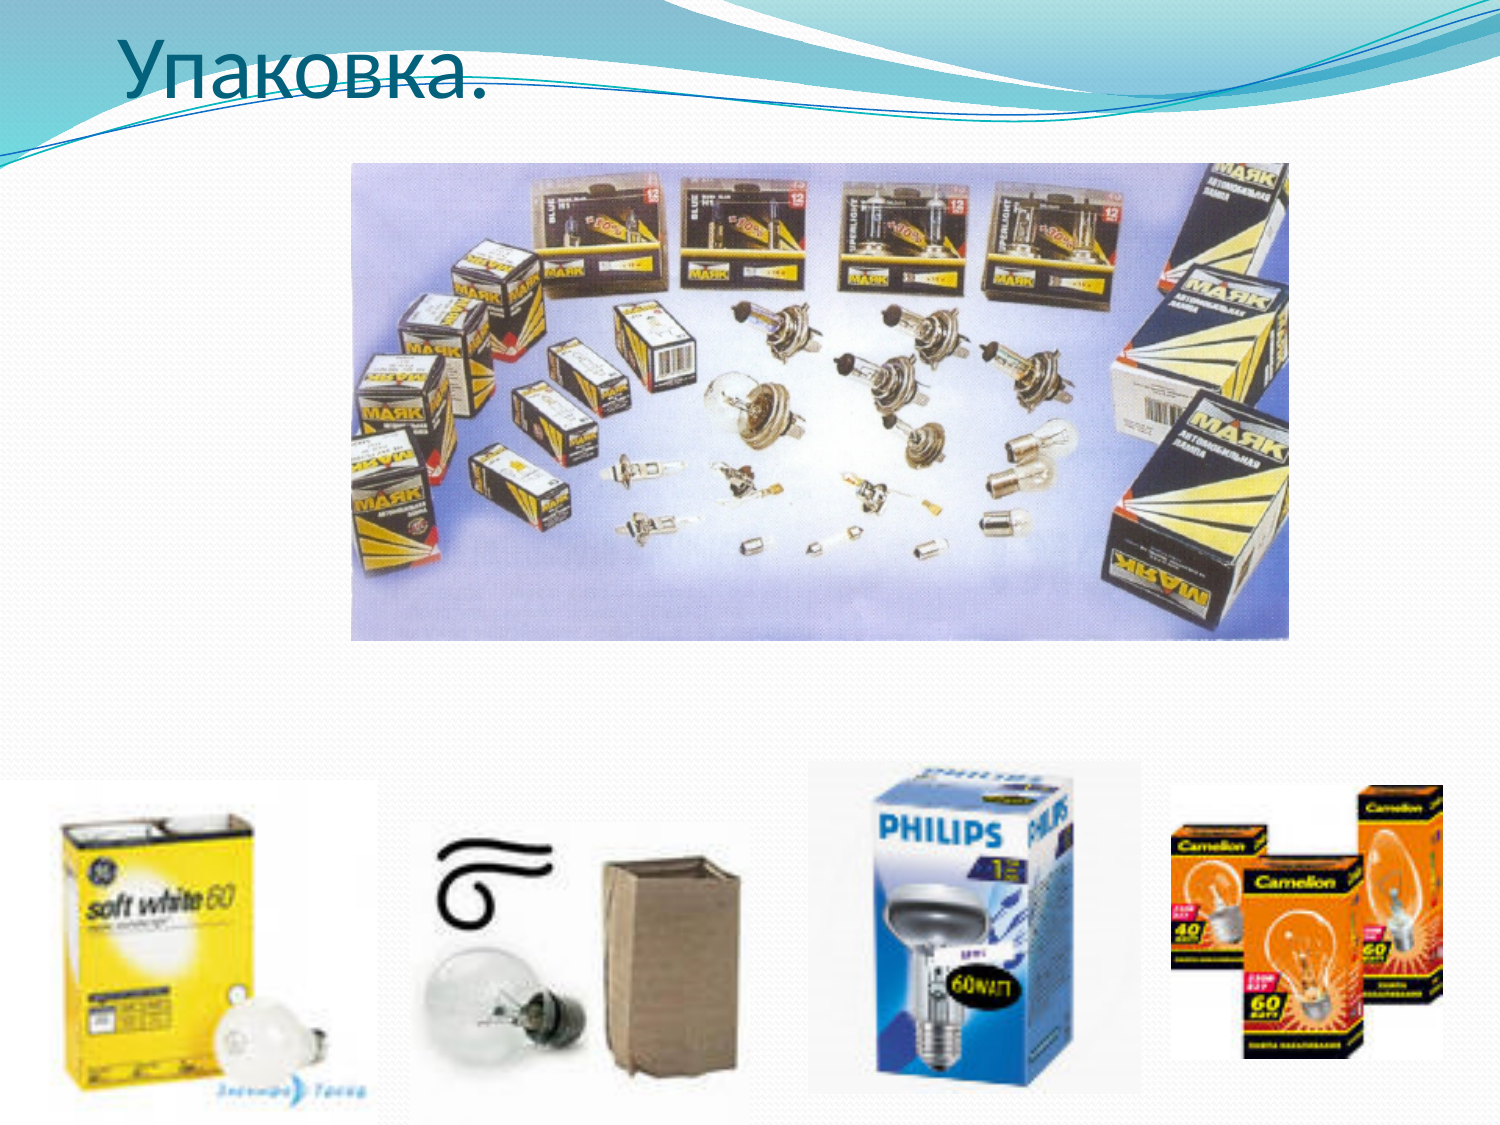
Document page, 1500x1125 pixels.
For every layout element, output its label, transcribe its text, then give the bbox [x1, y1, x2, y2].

picture [0, 780, 377, 1125]
picture [351, 163, 1290, 641]
title Упаковка. [117, 0, 1360, 118]
picture [409, 821, 751, 1125]
picture [1171, 784, 1444, 1059]
picture [808, 761, 1141, 1094]
